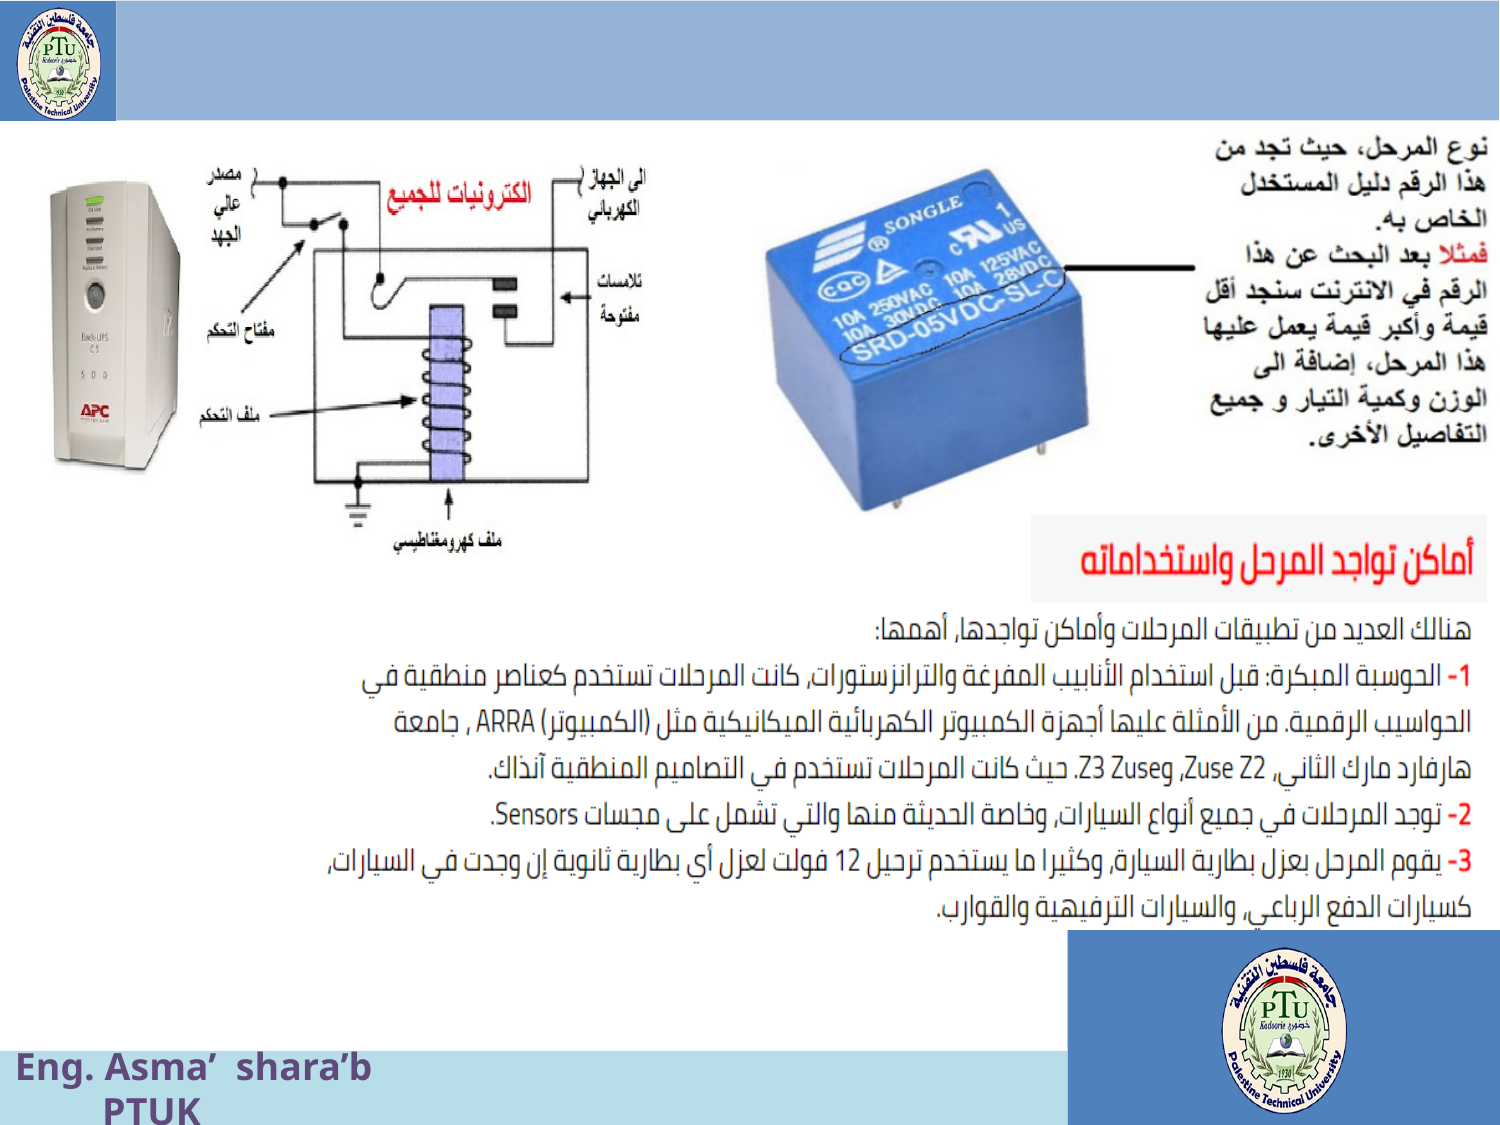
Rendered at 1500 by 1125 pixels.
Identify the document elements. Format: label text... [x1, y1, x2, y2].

text_box [0, 0, 117, 121]
text_box Eng. Asma’ shara’b PTUK [0, 1049, 1067, 1125]
text_box [114, 0, 1500, 123]
picture [1221, 946, 1347, 1114]
picture [16, 2, 104, 121]
picture [304, 123, 1500, 931]
text_box [1067, 930, 1500, 1125]
picture [5, 162, 676, 566]
